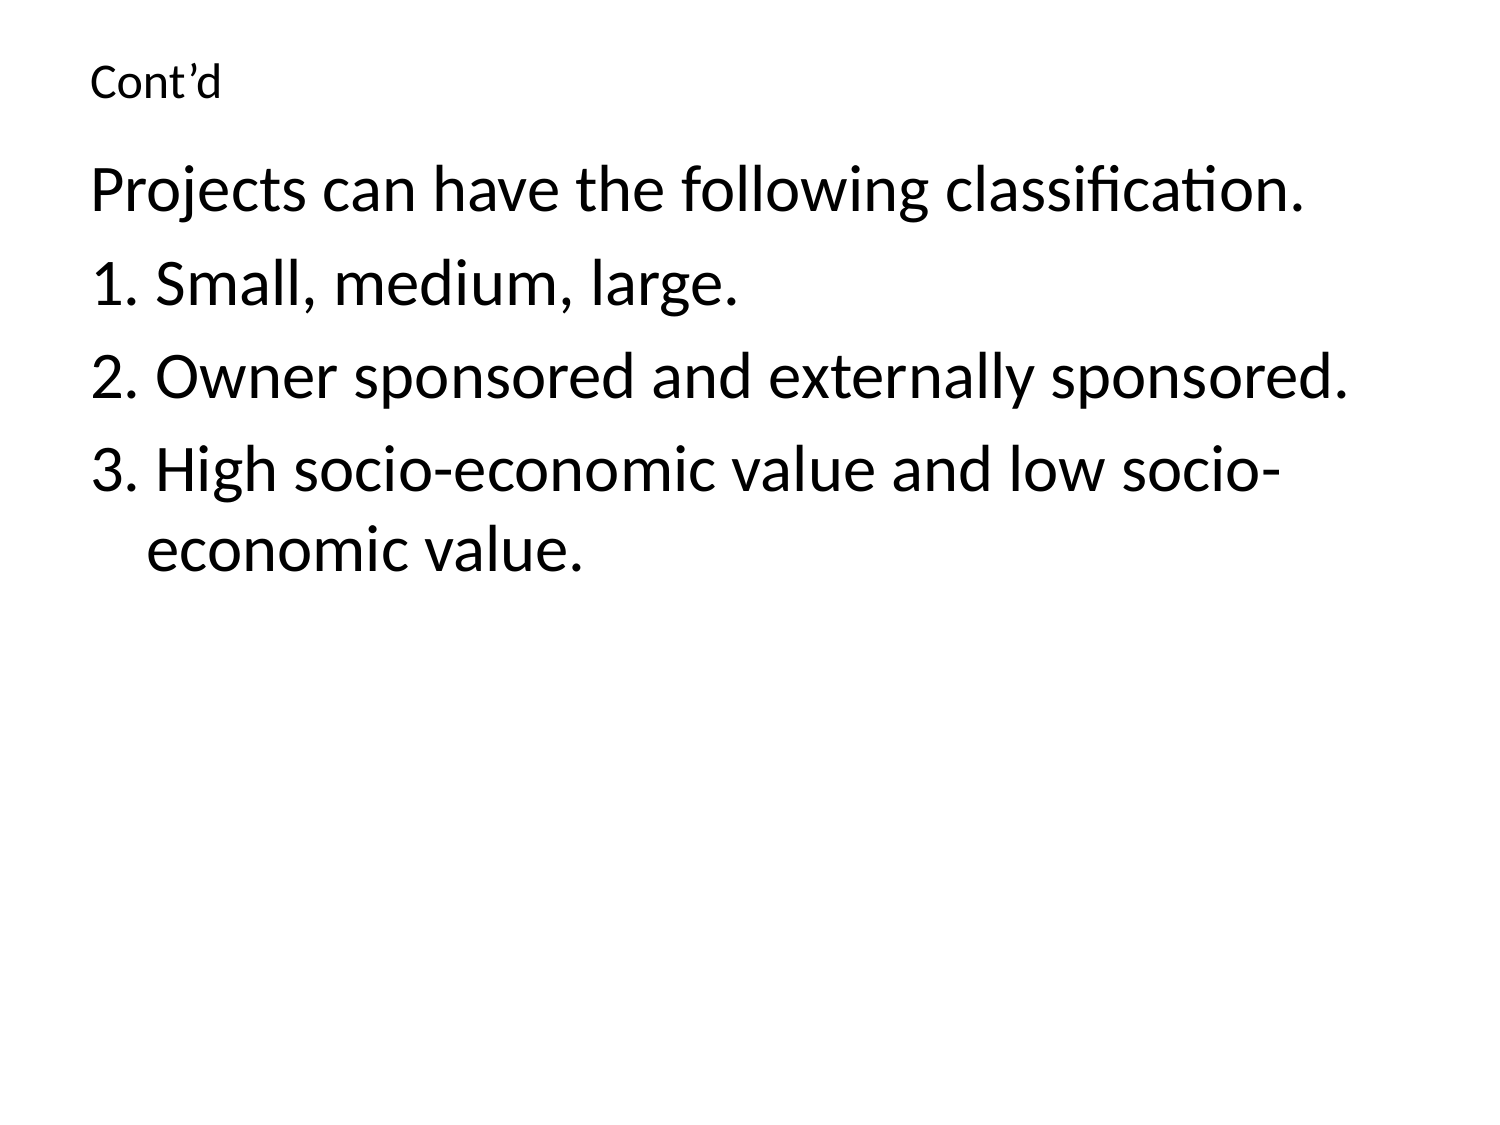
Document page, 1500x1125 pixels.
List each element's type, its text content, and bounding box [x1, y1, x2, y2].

title Cont’d [75, 45, 1425, 113]
list Projects can have the following classification. 1. Small, medium, large. 2. Owner sponsored and externally sponsored. 3. High socio-economic value and low socio-economic value. [75, 137, 1425, 1005]
